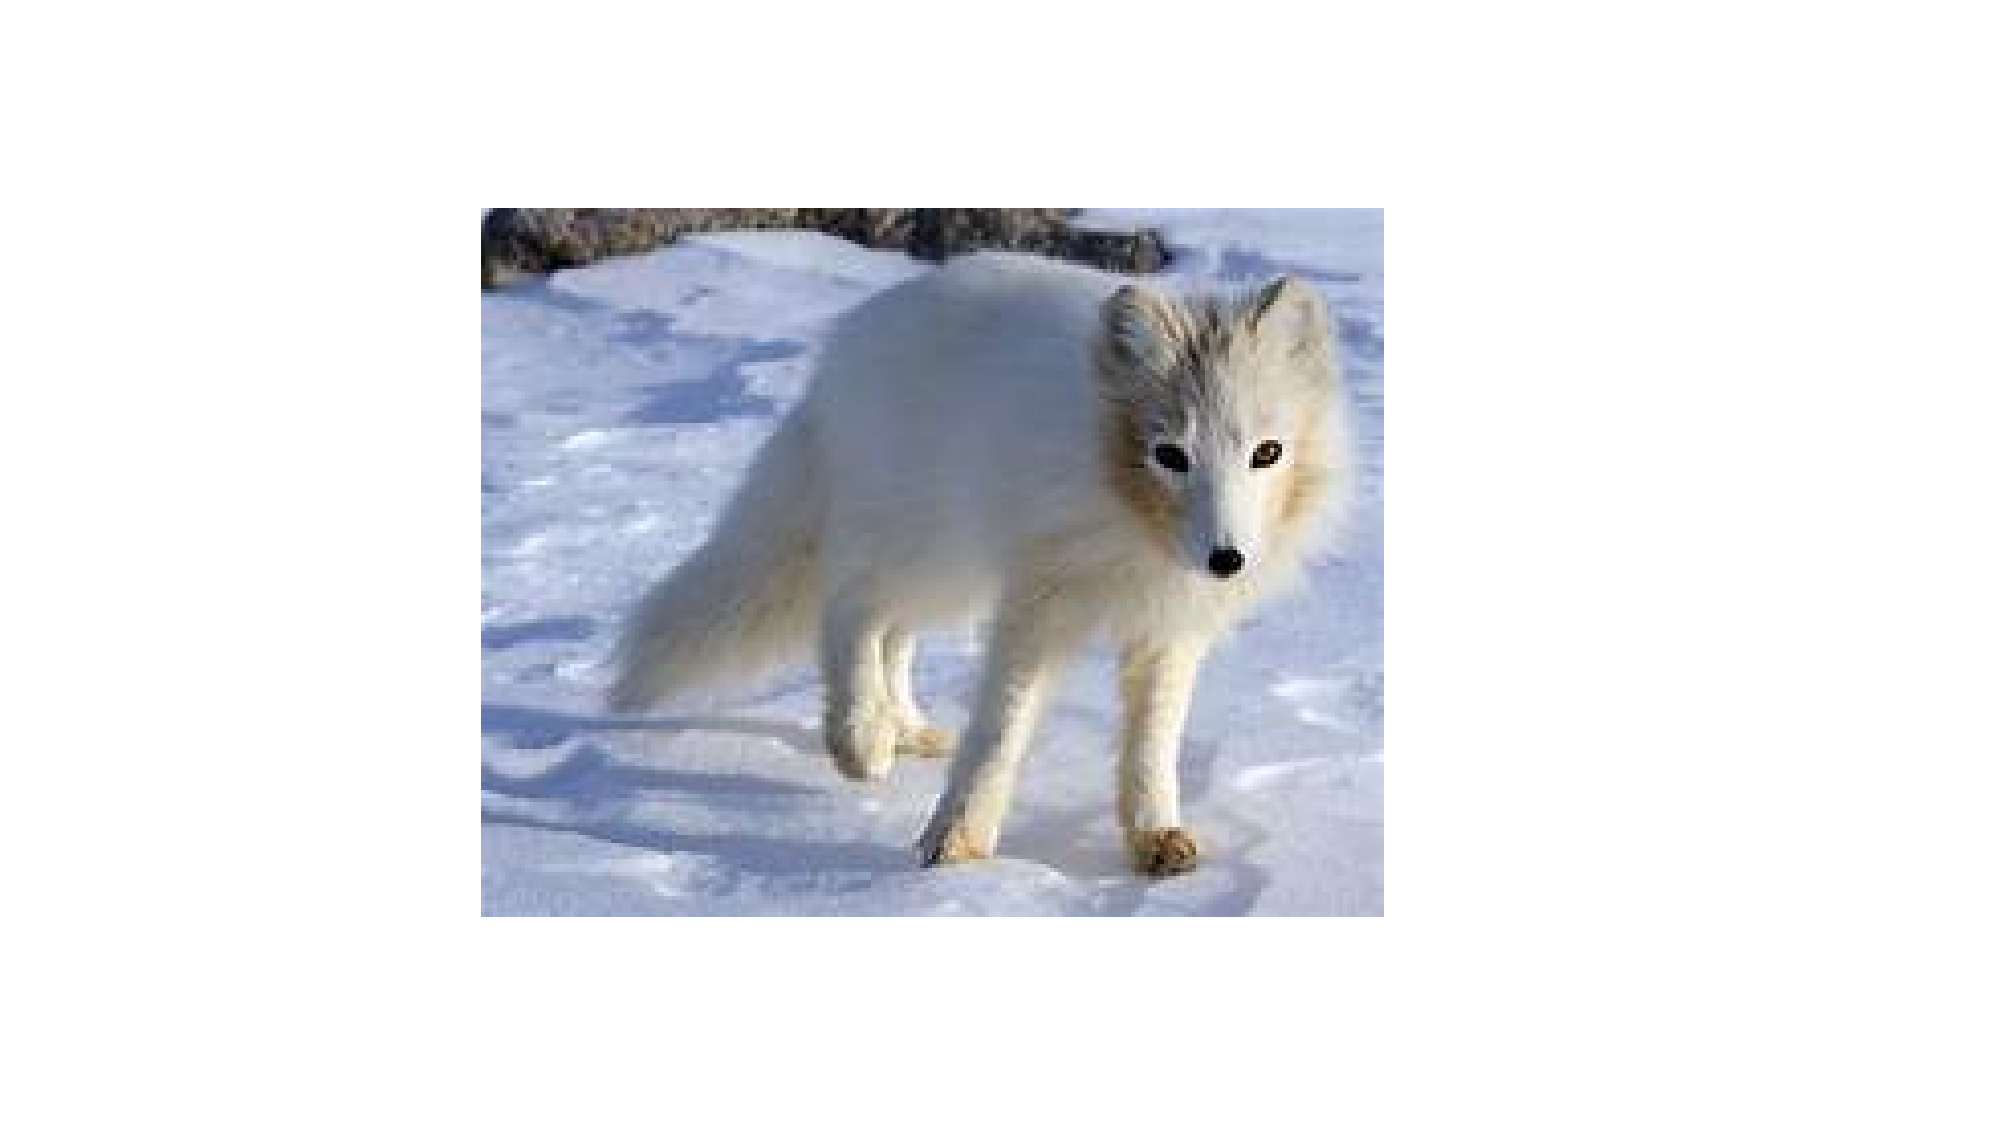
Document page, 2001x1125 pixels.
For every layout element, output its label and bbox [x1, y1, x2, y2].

picture [481, 208, 1384, 917]
